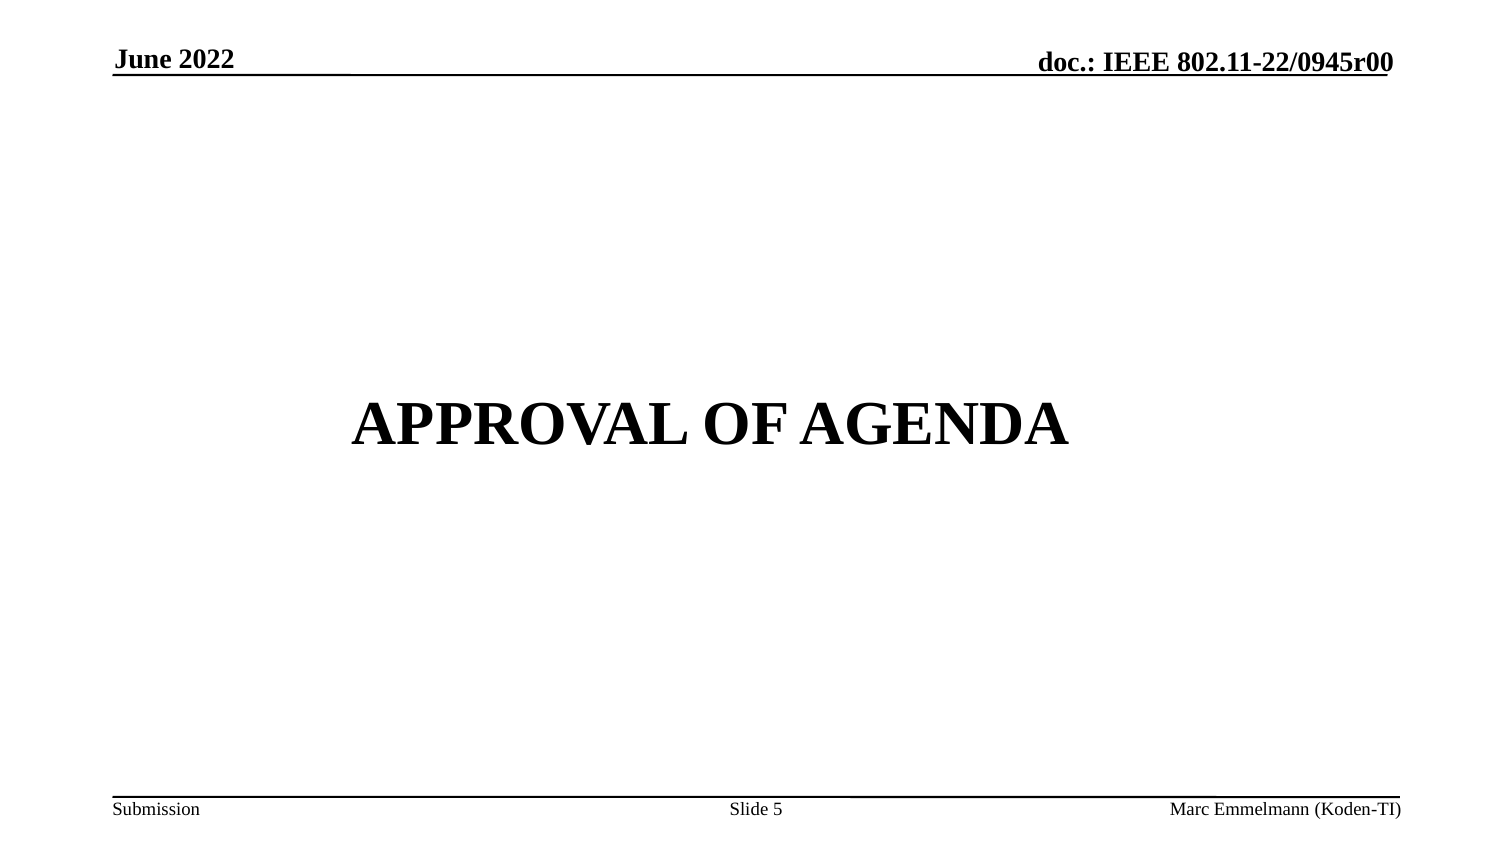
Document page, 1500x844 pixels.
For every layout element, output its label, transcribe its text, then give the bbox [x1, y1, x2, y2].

footer Marc Emmelmann (Koden-TI) [878, 796, 1402, 820]
title Approval of Agenda [336, 374, 1500, 543]
slide_number Slide 5 [712, 796, 800, 842]
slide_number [114, 40, 423, 75]
